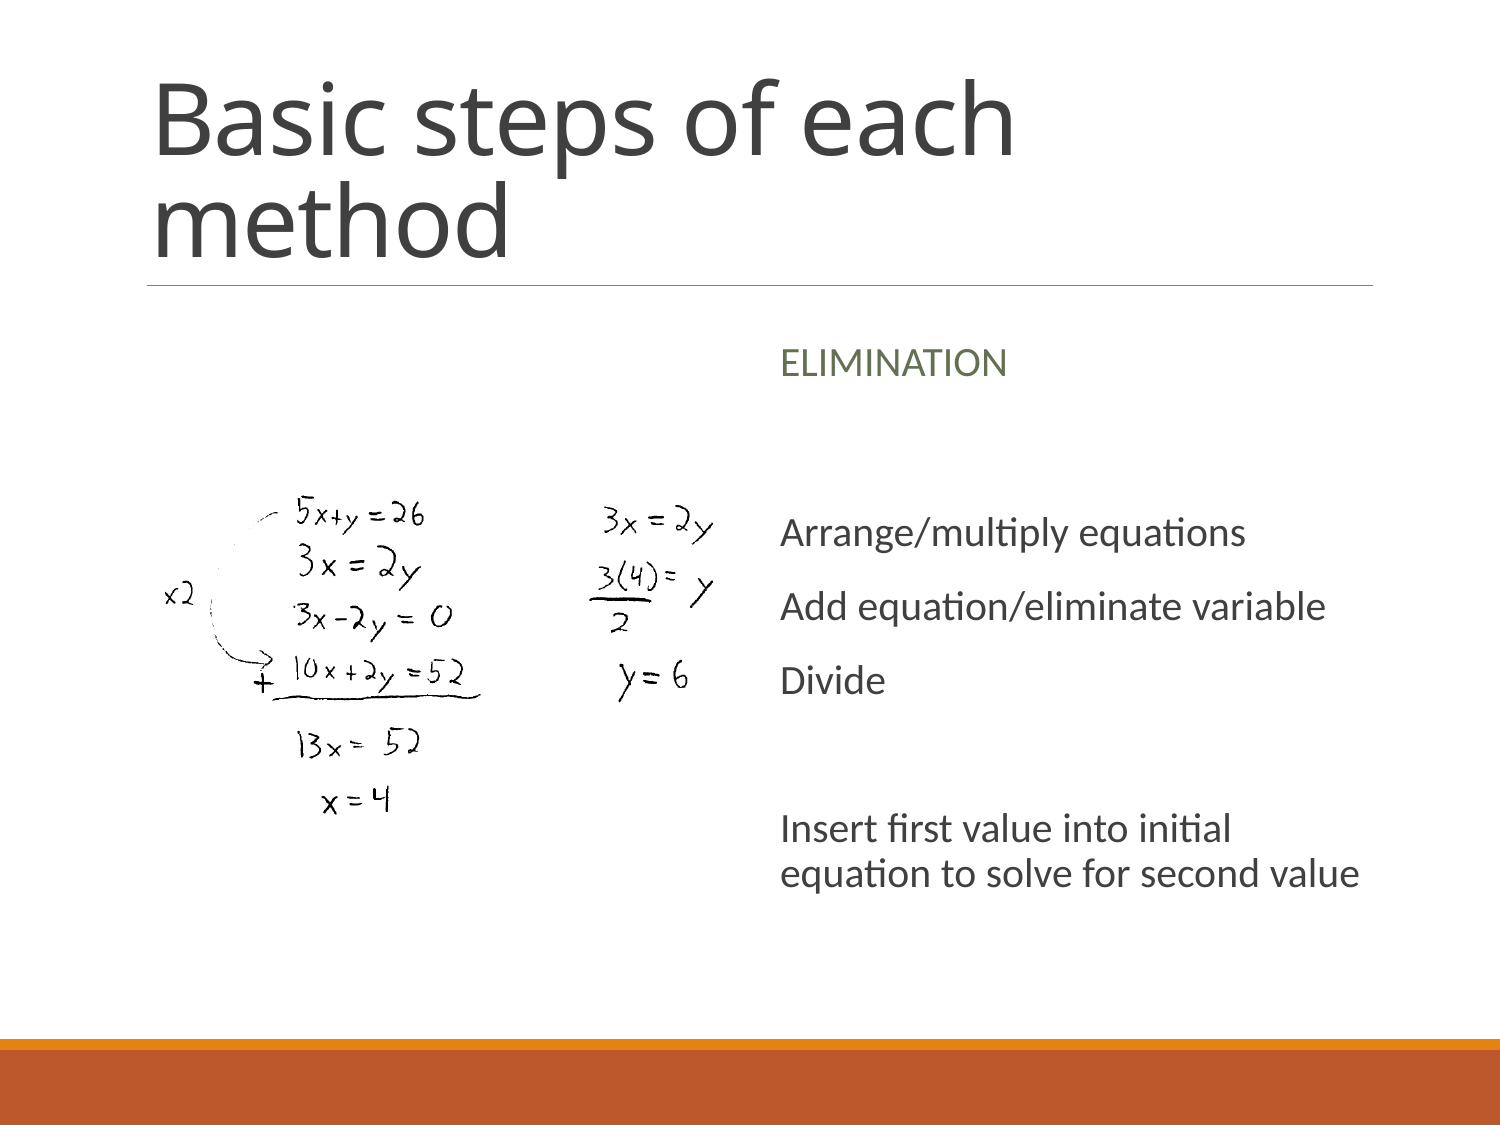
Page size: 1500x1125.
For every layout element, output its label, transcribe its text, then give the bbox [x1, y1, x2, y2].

title Basic steps of each method [135, 47, 1373, 285]
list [134, 486, 744, 846]
list Arrange/multiply equations Add equation/eliminate variable Divide Insert first value into initial equation to solve for second value [765, 423, 1373, 963]
list Elimination [765, 302, 1373, 423]
